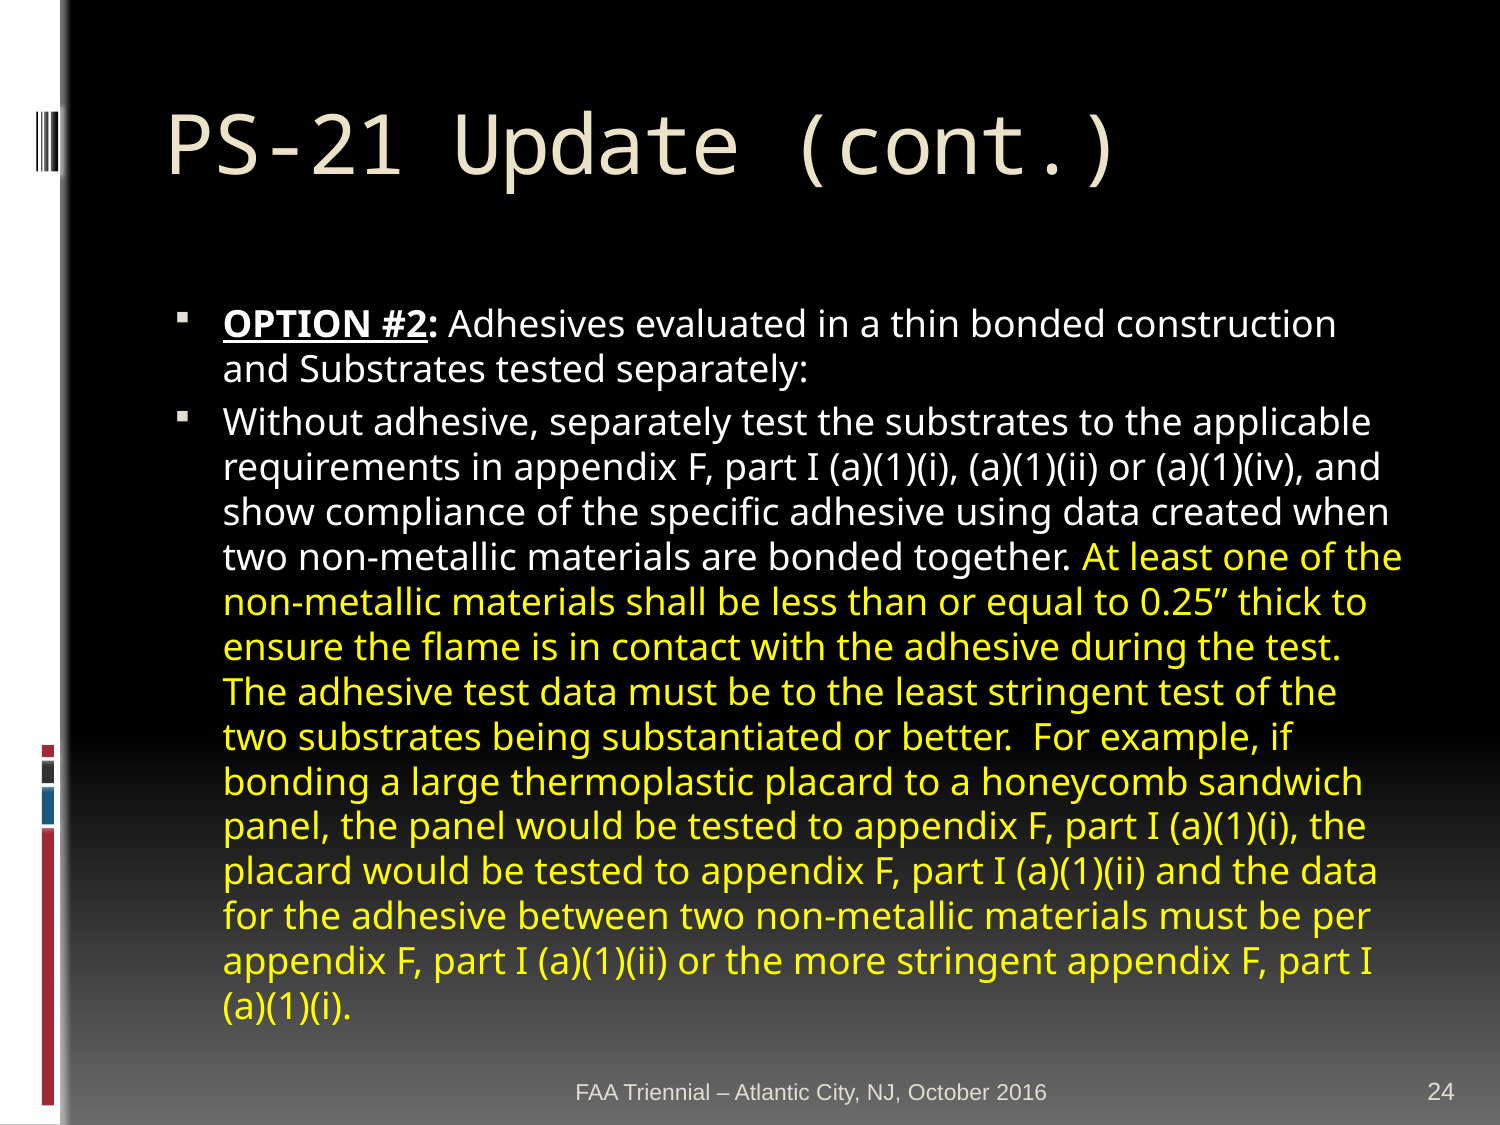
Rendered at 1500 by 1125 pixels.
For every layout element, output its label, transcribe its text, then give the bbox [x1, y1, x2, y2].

title PS-21 Update (cont.) [150, 83, 1425, 234]
list OPTION #2: Adhesives evaluated in a thin bonded construction and Substrates tested separately: Without adhesive, separately test the substrates to the applicable requirements in appendix F, part I (a)(1)(i), (a)(1)(ii) or (a)(1)(iv), and show compliance of the specific adhesive using data created when two non-metallic materials are bonded together. At least one of the non-metallic materials shall be less than or equal to 0.25” thick to ensure the flame is in contact with the adhesive during the test. The adhesive test data must be to the least stringent test of the two substrates being substantiated or better. For example, if bonding a large thermoplastic placard to a honeycomb sandwich panel, the panel would be tested to appendix F, part I (a)(1)(i), the placard would be tested to appendix F, part I (a)(1)(ii) and the data for the adhesive between two non-metallic materials must be per appendix F, part I (a)(1)(ii) or the more stringent appendix F, part I (a)(1)(i). [150, 292, 1425, 1043]
slide_number 24 [1412, 1052, 1488, 1113]
footer FAA Triennial – Atlantic City, NJ, October 2016 [150, 1052, 1063, 1113]
